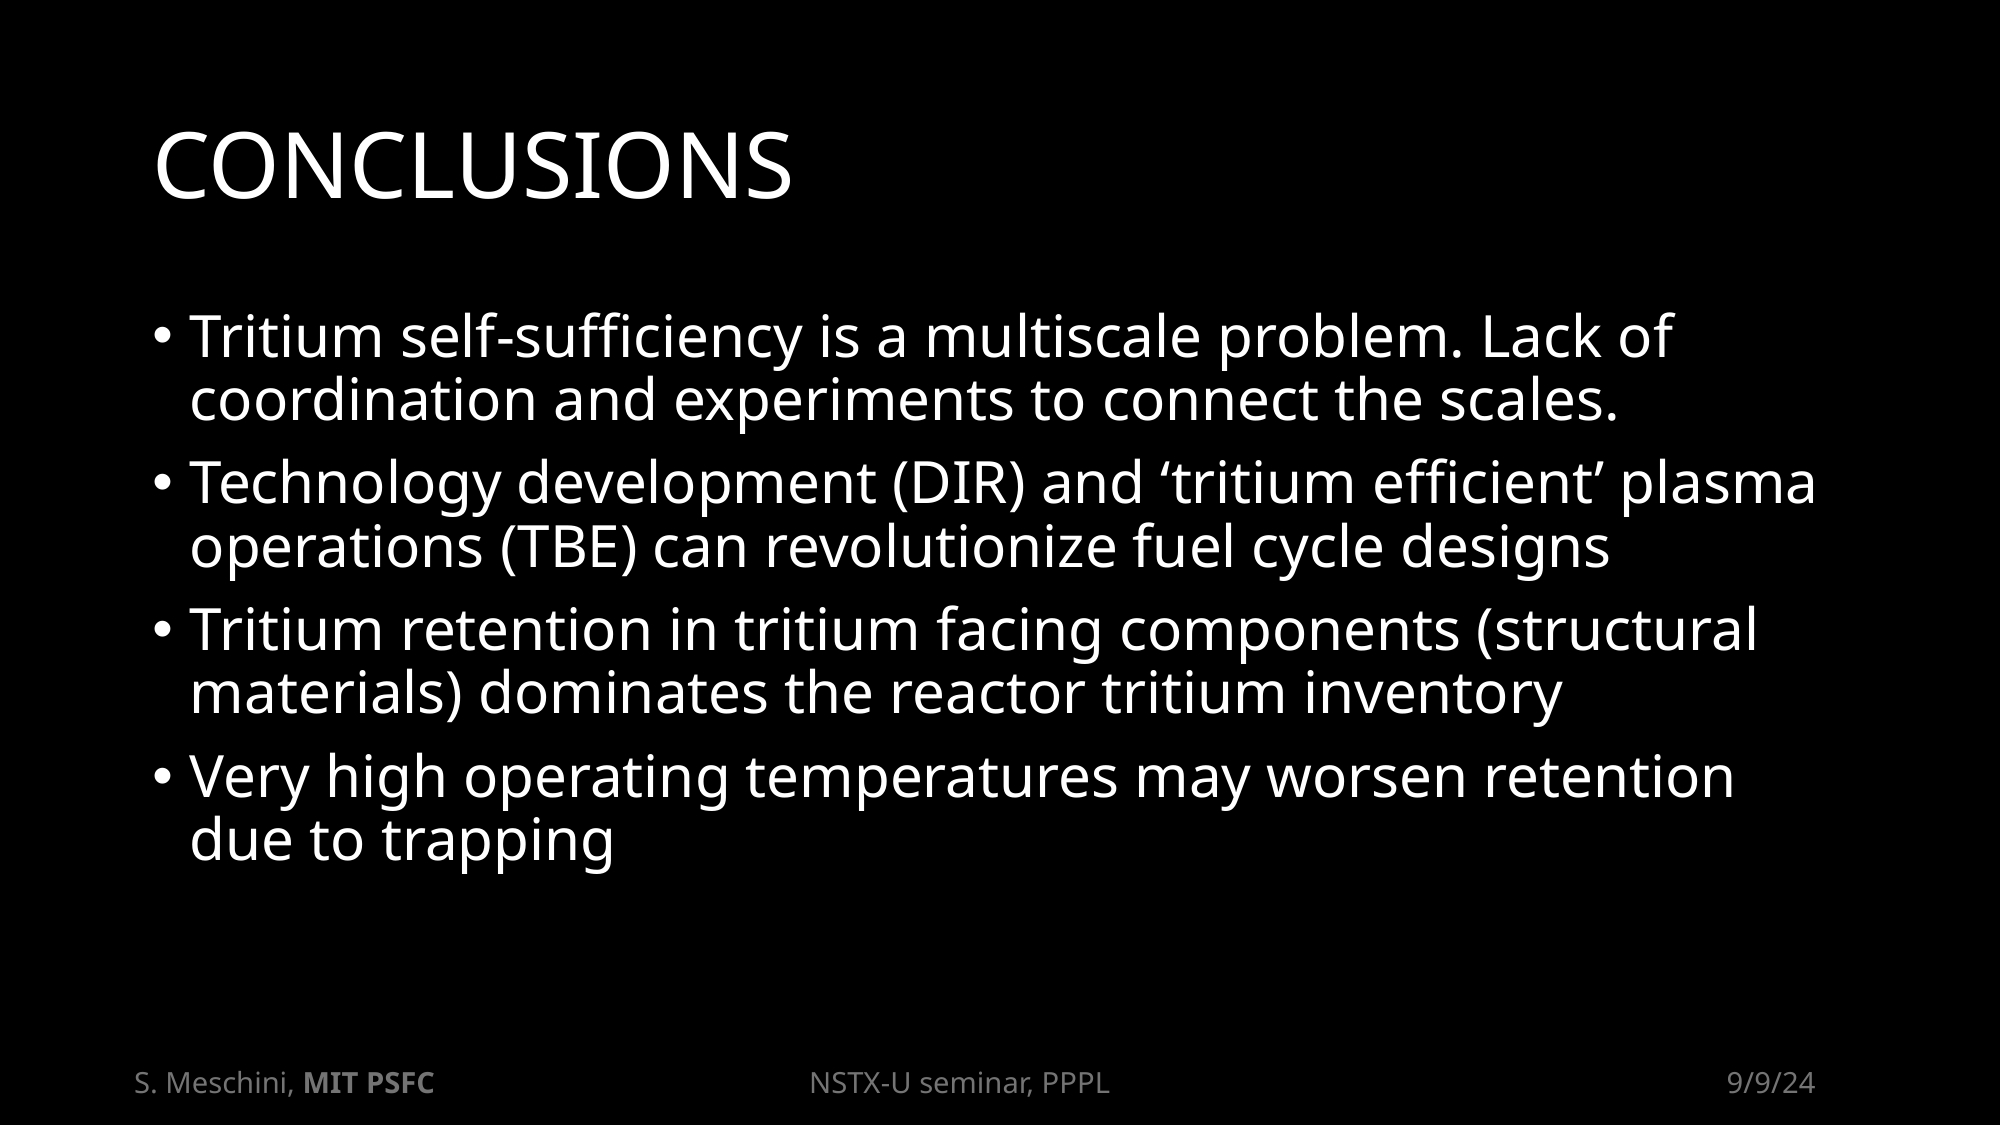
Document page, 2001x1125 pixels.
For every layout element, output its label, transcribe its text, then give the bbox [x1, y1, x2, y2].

list Tritium self-sufficiency is a multiscale problem. Lack of coordination and experiments to connect the scales. Technology development (DIR) and ‘tritium efficient’ plasma operations (TBE) can revolutionize fuel cycle designs Tritium retention in tritium facing components (structural materials) dominates the reactor tritium inventory Very high operating temperatures may worsen retention due to trapping [137, 299, 1863, 1014]
title CONCLUSIONS [137, 59, 1863, 278]
